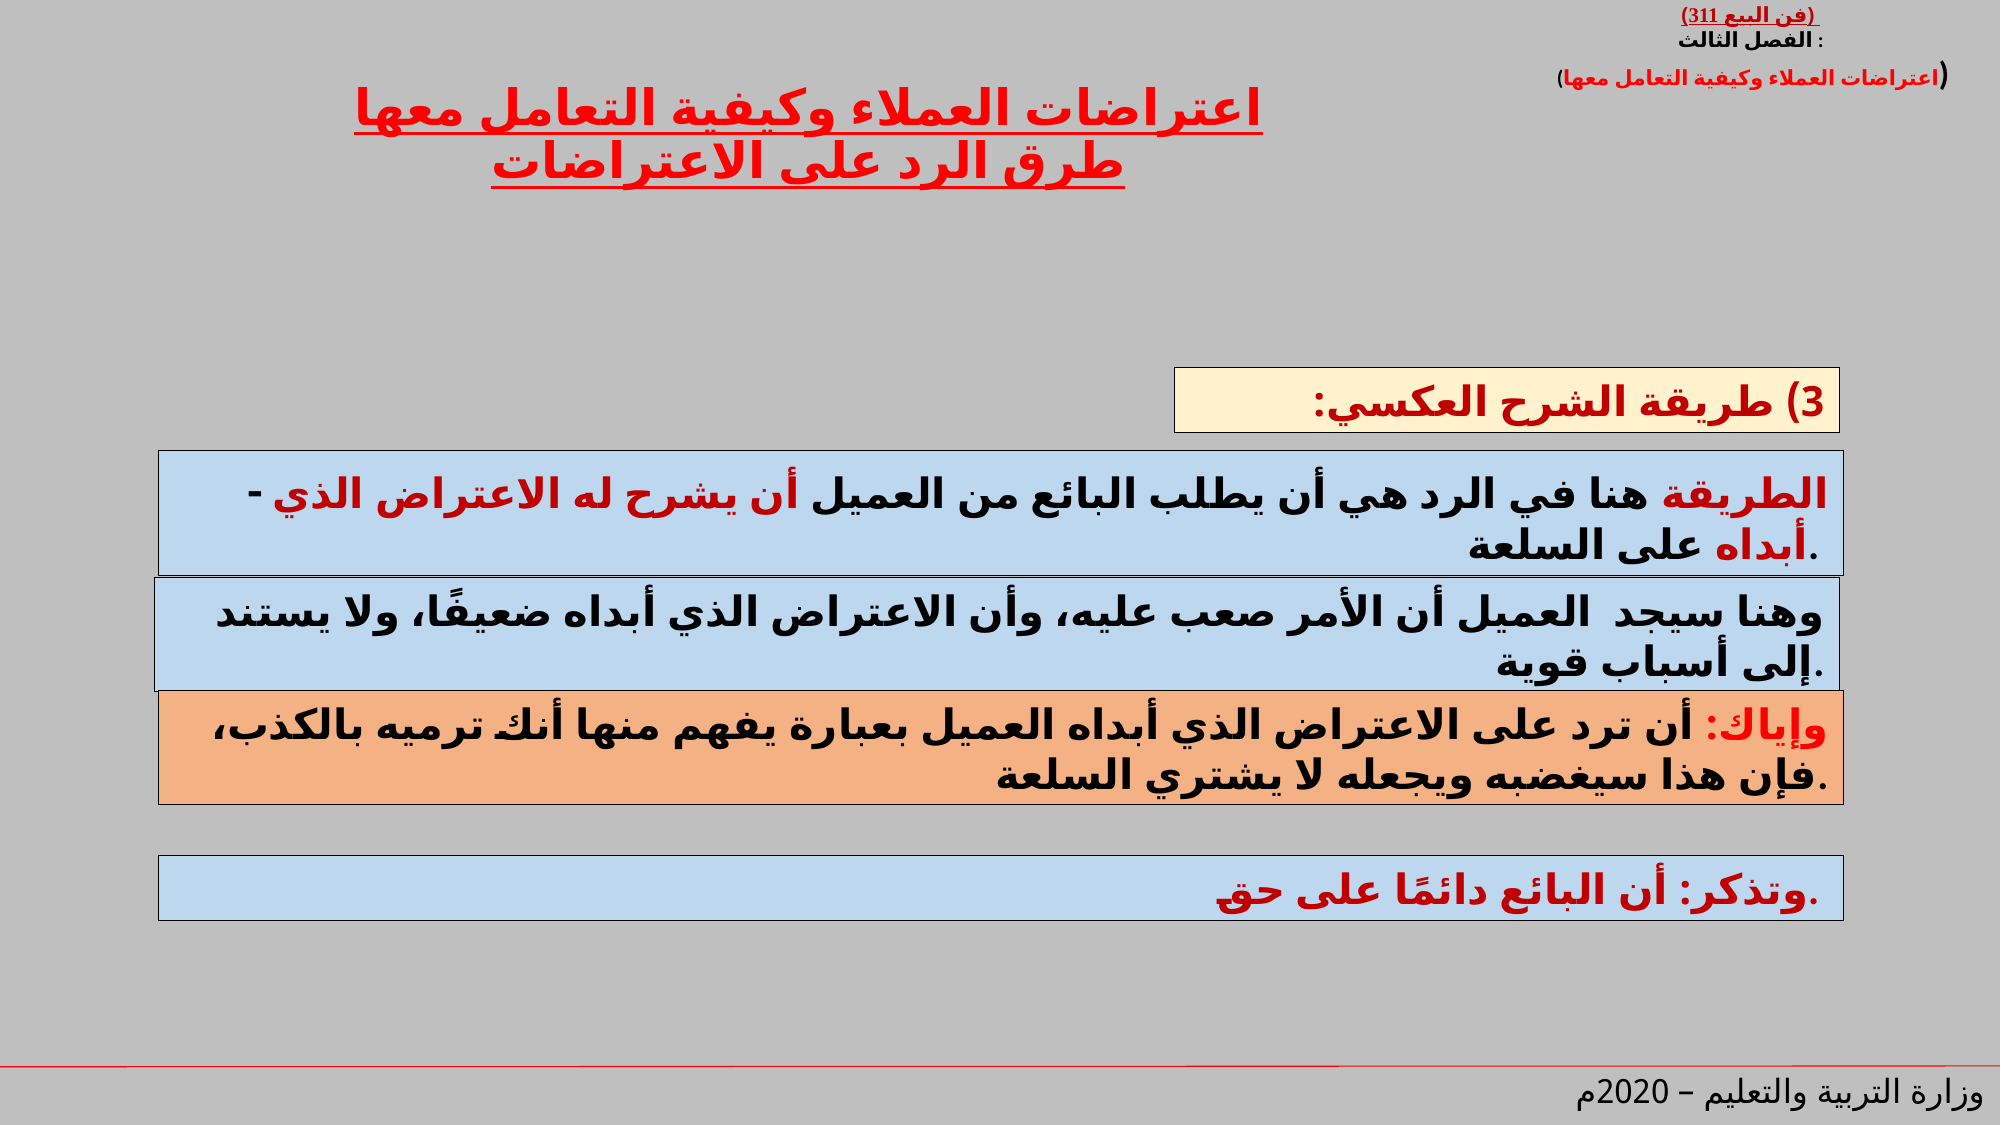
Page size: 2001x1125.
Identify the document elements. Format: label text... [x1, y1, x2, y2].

text_box 3) طريقة الشرح العكسي: [1174, 367, 1840, 433]
text_box وتذكر: أن البائع دائمًا على حق. [158, 855, 1844, 921]
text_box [0, 1062, 2000, 1119]
text_box وإياك: أن ترد على الاعتراض الذي أبداه العميل بعبارة يفهم منها أنك ترميه بالكذب، فإن هذا سيغضبه ويجعله لا يشتري السلعة. [158, 690, 1844, 805]
text_box (فن البيع 311) الفصل الثالث : (اعتراضات العملاء وكيفية التعامل معها) [1521, 0, 1981, 122]
text_box وهنا سيجد العميل أن الأمر صعب عليه، وأن الاعتراض الذي أبداه ضعيفًا، ولا يستند إلى أسباب قوية. [154, 577, 1840, 692]
text_box - الطريقة هنا في الرد هي أن يطلب البائع من العميل أن يشرح له الاعتراض الذي أبداه على السلعة. [158, 450, 1844, 576]
title اعتراضات العملاء وكيفية التعامل معها طرق الرد على الاعتراضات [179, 69, 1438, 203]
